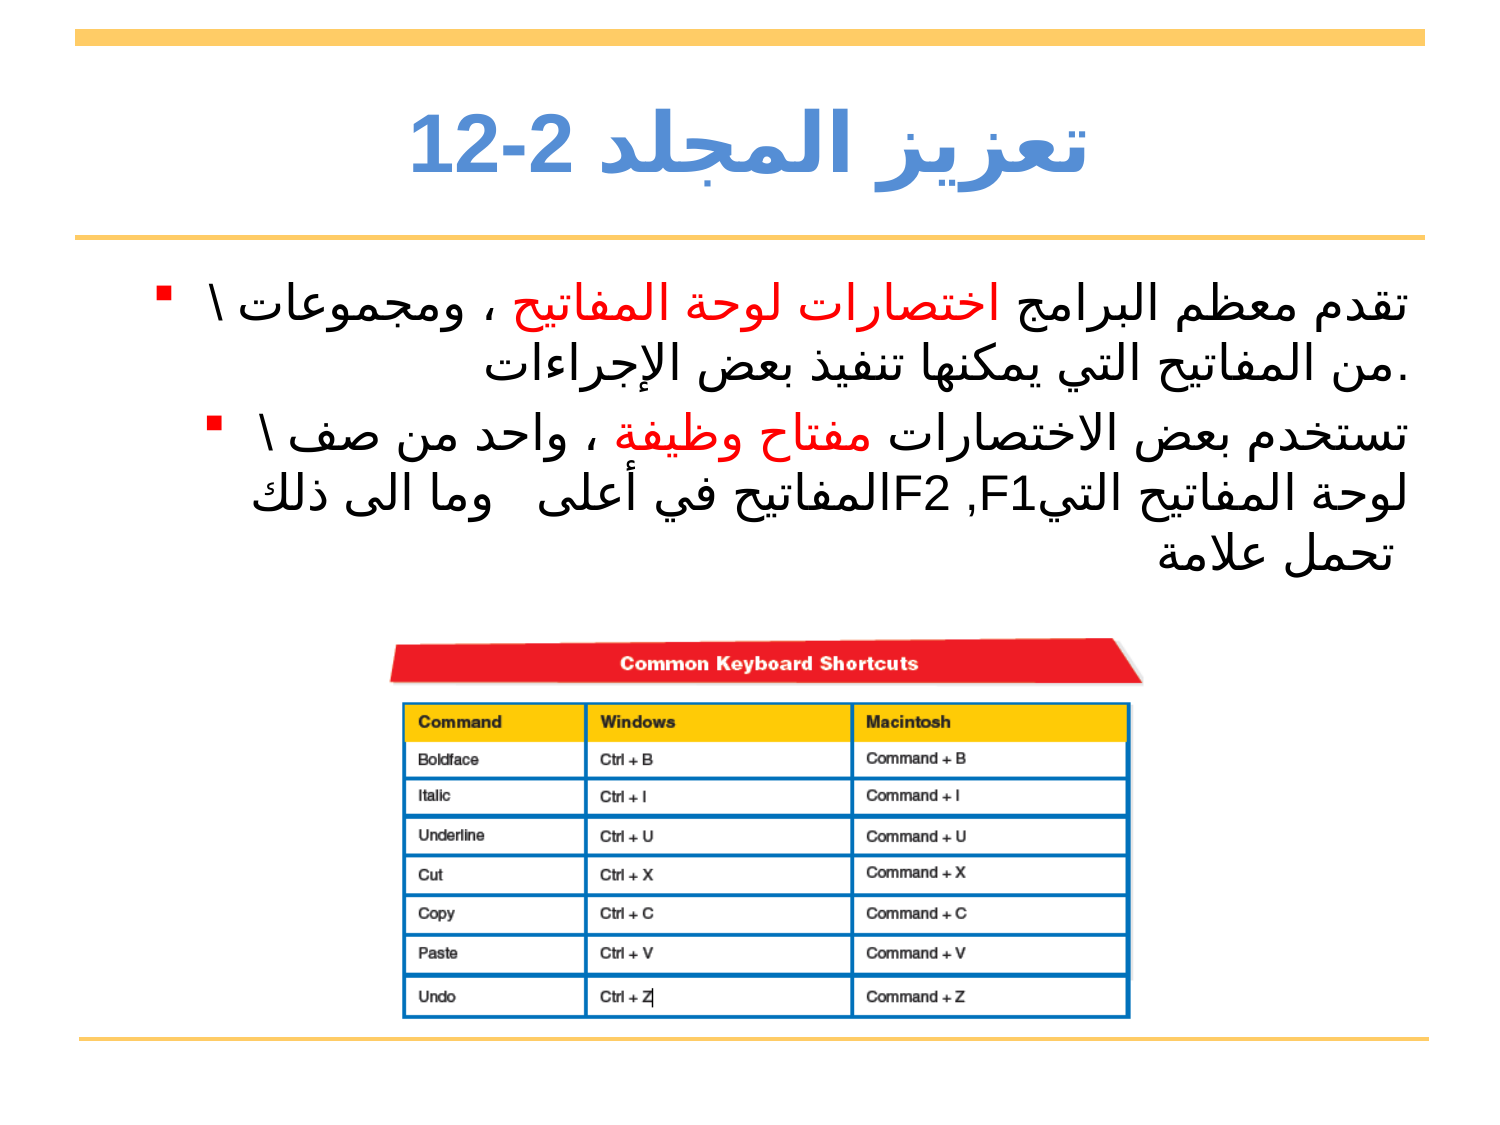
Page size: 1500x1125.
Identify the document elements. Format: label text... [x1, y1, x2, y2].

list \ تقدم معظم البرامج اختصارات لوحة المفاتيح ، ومجموعات من المفاتيح التي يمكنها تنفيذ بعض الإجراءات. \ تستخدم بعض الاختصارات مفتاح وظيفة ، واحد من صف المفاتيح في أعلى وما الى ذلكF2 ,F1لوحة المفاتيح التي تحمل علامة [75, 262, 1425, 1005]
picture [387, 636, 1151, 1028]
title 12-2 تعزيز المجلد [75, 45, 1425, 233]
